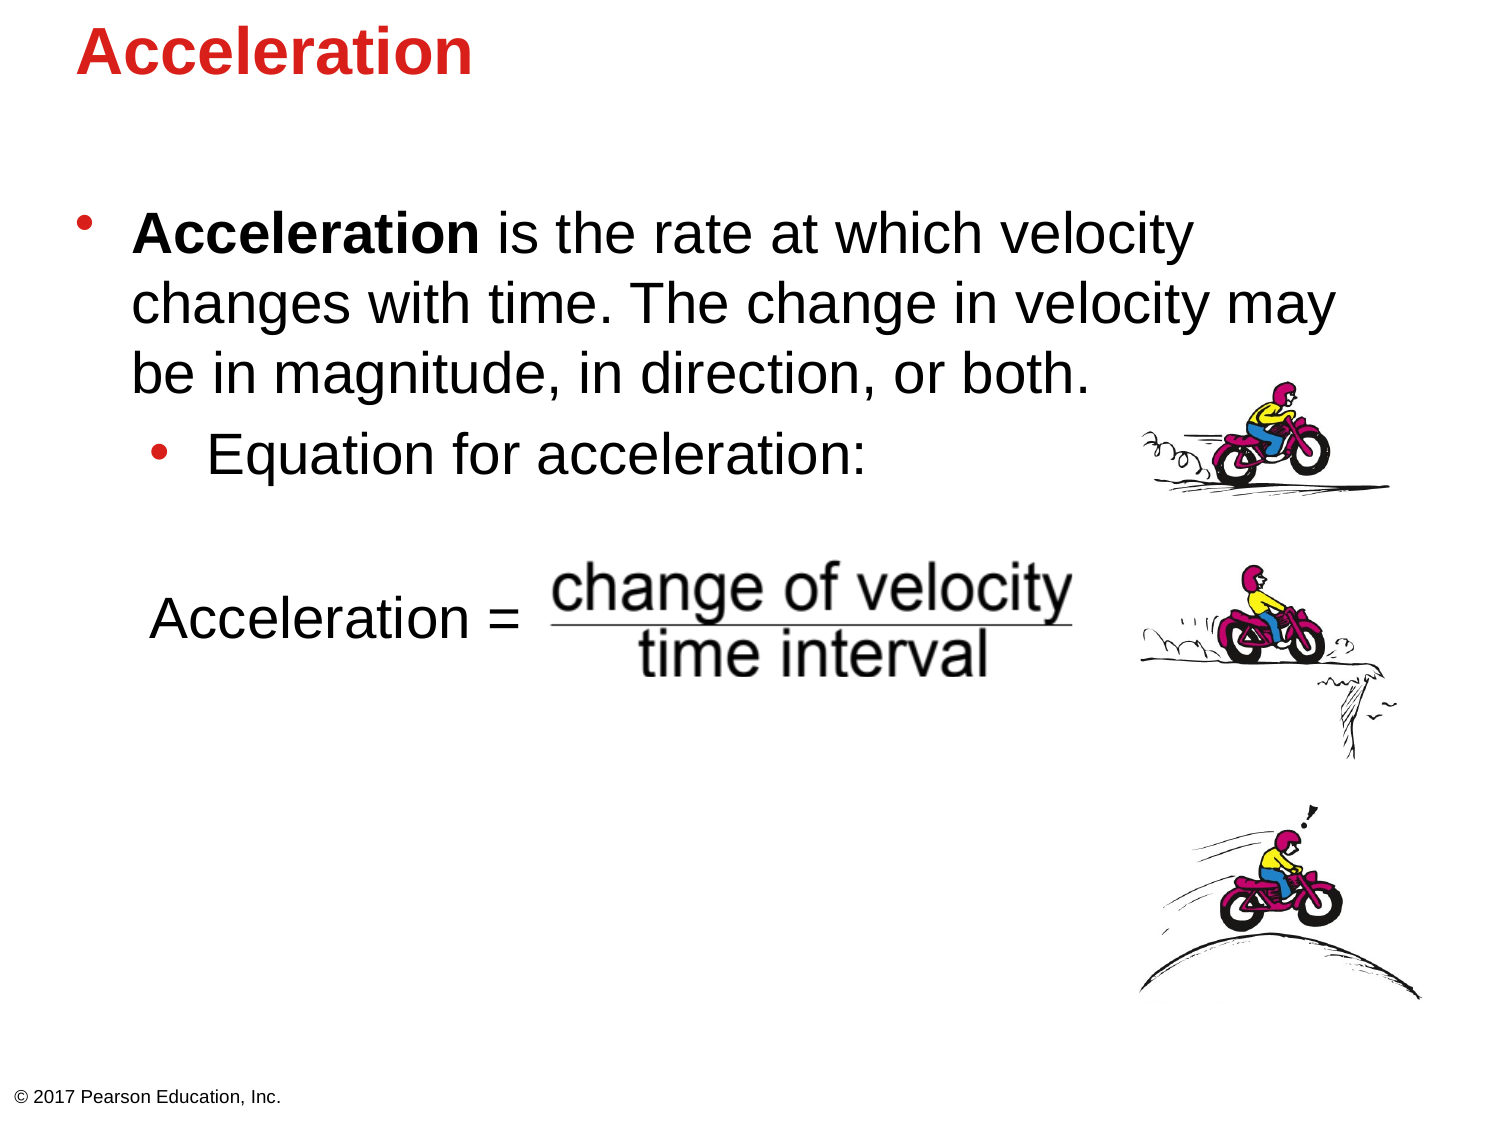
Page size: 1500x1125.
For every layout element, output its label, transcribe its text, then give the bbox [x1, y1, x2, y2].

picture [1133, 375, 1435, 1003]
title Acceleration [0, 0, 1500, 96]
list Acceleration is the rate at which velocity changes with time. The change in velocity may be in magnitude, in direction, or both. Equation for acceleration: Acceleration = [59, 187, 1410, 1025]
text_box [547, 558, 1073, 677]
footer © 2017 Pearson Education, Inc. [14, 1084, 900, 1115]
